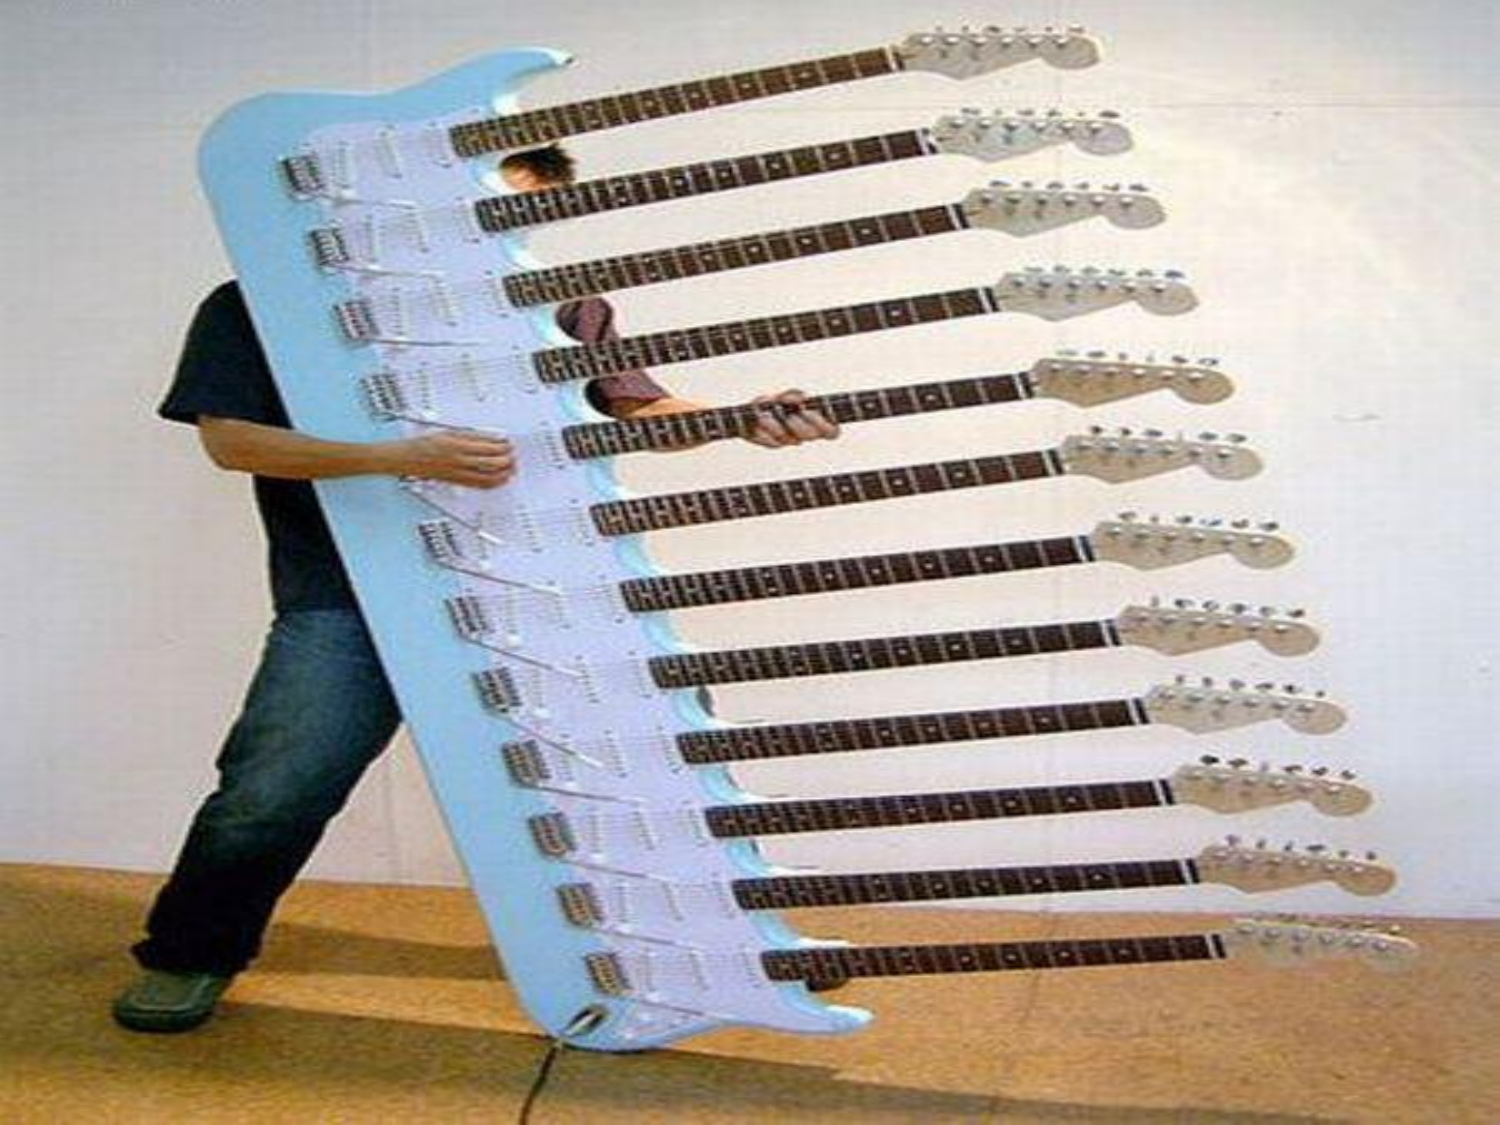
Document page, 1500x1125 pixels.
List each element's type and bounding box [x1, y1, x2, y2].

list [0, 0, 1500, 1125]
